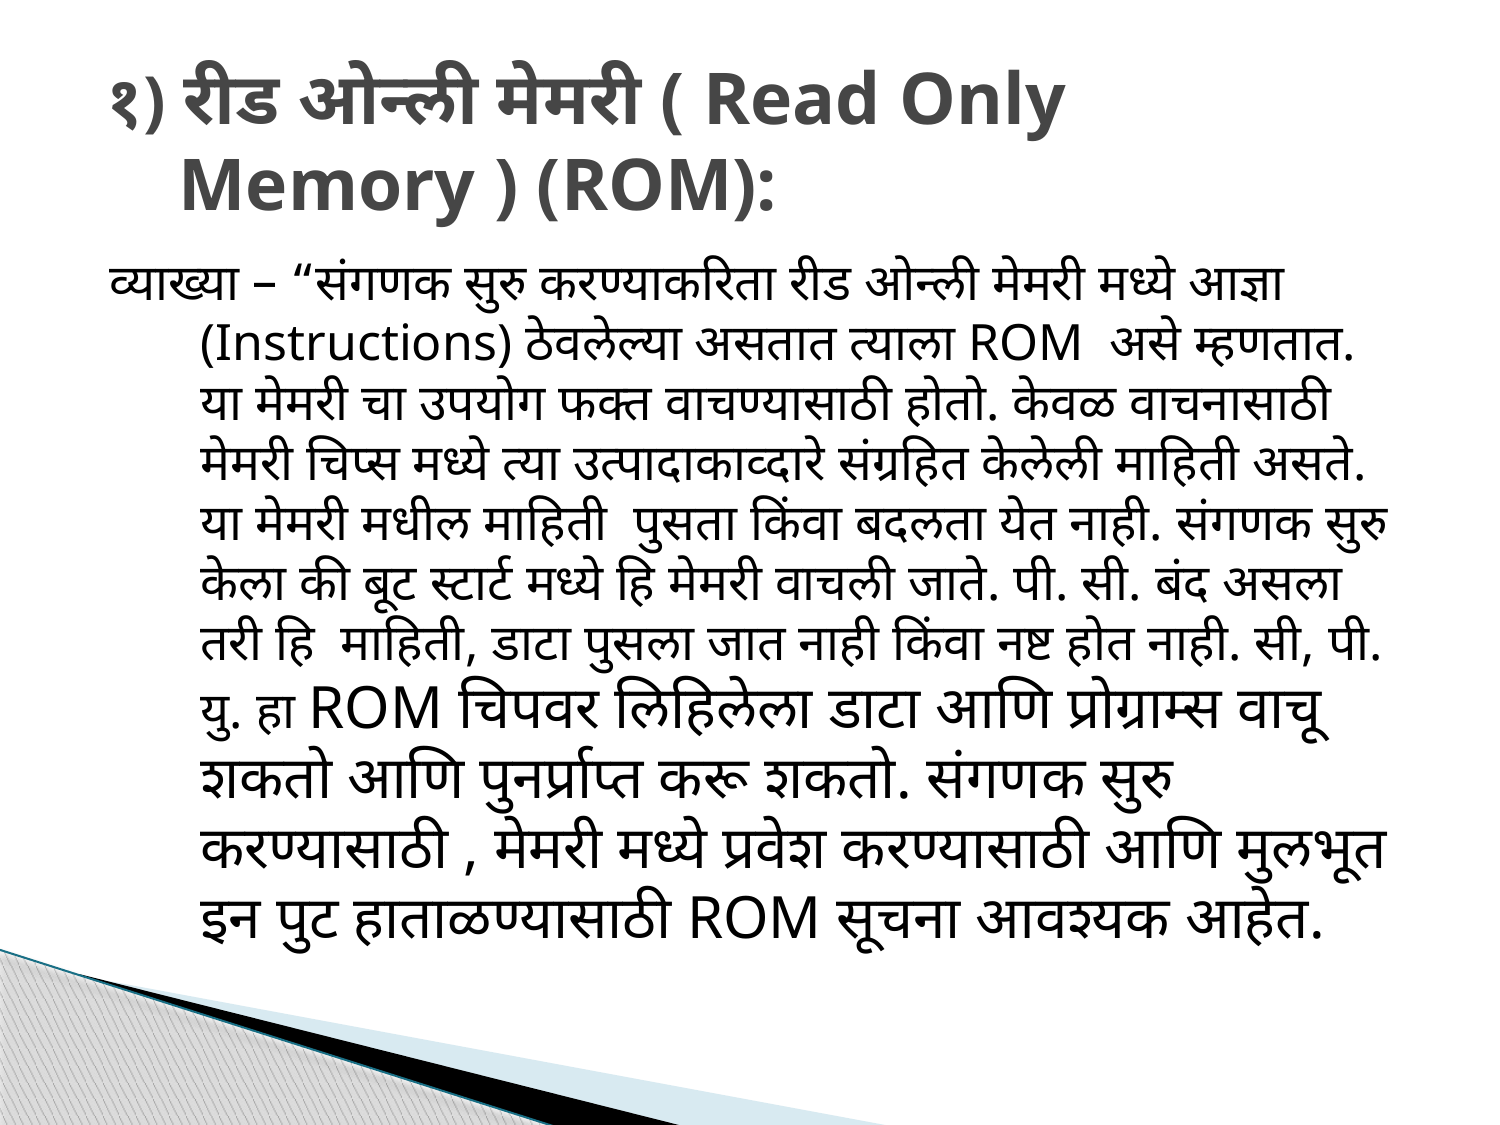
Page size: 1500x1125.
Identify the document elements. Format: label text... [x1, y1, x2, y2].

title १) रीड ओन्ली मेमरी ( Read Only Memory ) (ROM): [75, 45, 1425, 233]
list व्याख्या – “संगणक सुरु करण्याकरिता रीड ओन्ली मेमरी मध्ये आज्ञा (Instructions) ठेवलेल्या असतात त्याला ROM असे म्हणतात. या मेमरी चा उपयोग फक्त वाचण्यासाठी होतो. केवळ वाचनासाठी मेमरी चिप्स मध्ये त्या उत्पादाकाव्दारे संग्रहित केलेली माहिती असते. या मेमरी मधील माहिती पुसता किंवा बदलता येत नाही. संगणक सुरु केला की बूट स्टार्ट मध्ये हि मेमरी वाचली जाते. पी. सी. बंद असला तरी हि माहिती, डाटा पुसला जात नाही किंवा नष्ट होत नाही. सी, पी. यु. हा ROM चिपवर लिहिलेला डाटा आणि प्रोग्राम्स वाचू शकतो आणि पुनर्प्राप्त करू शकतो. संगणक सुरु करण्यासाठी , मेमरी मध्ये प्रवेश करण्यासाठी आणि मुलभूत इन पुट हाताळण्यासाठी ROM सूचना आवश्यक आहेत. [75, 243, 1425, 986]
